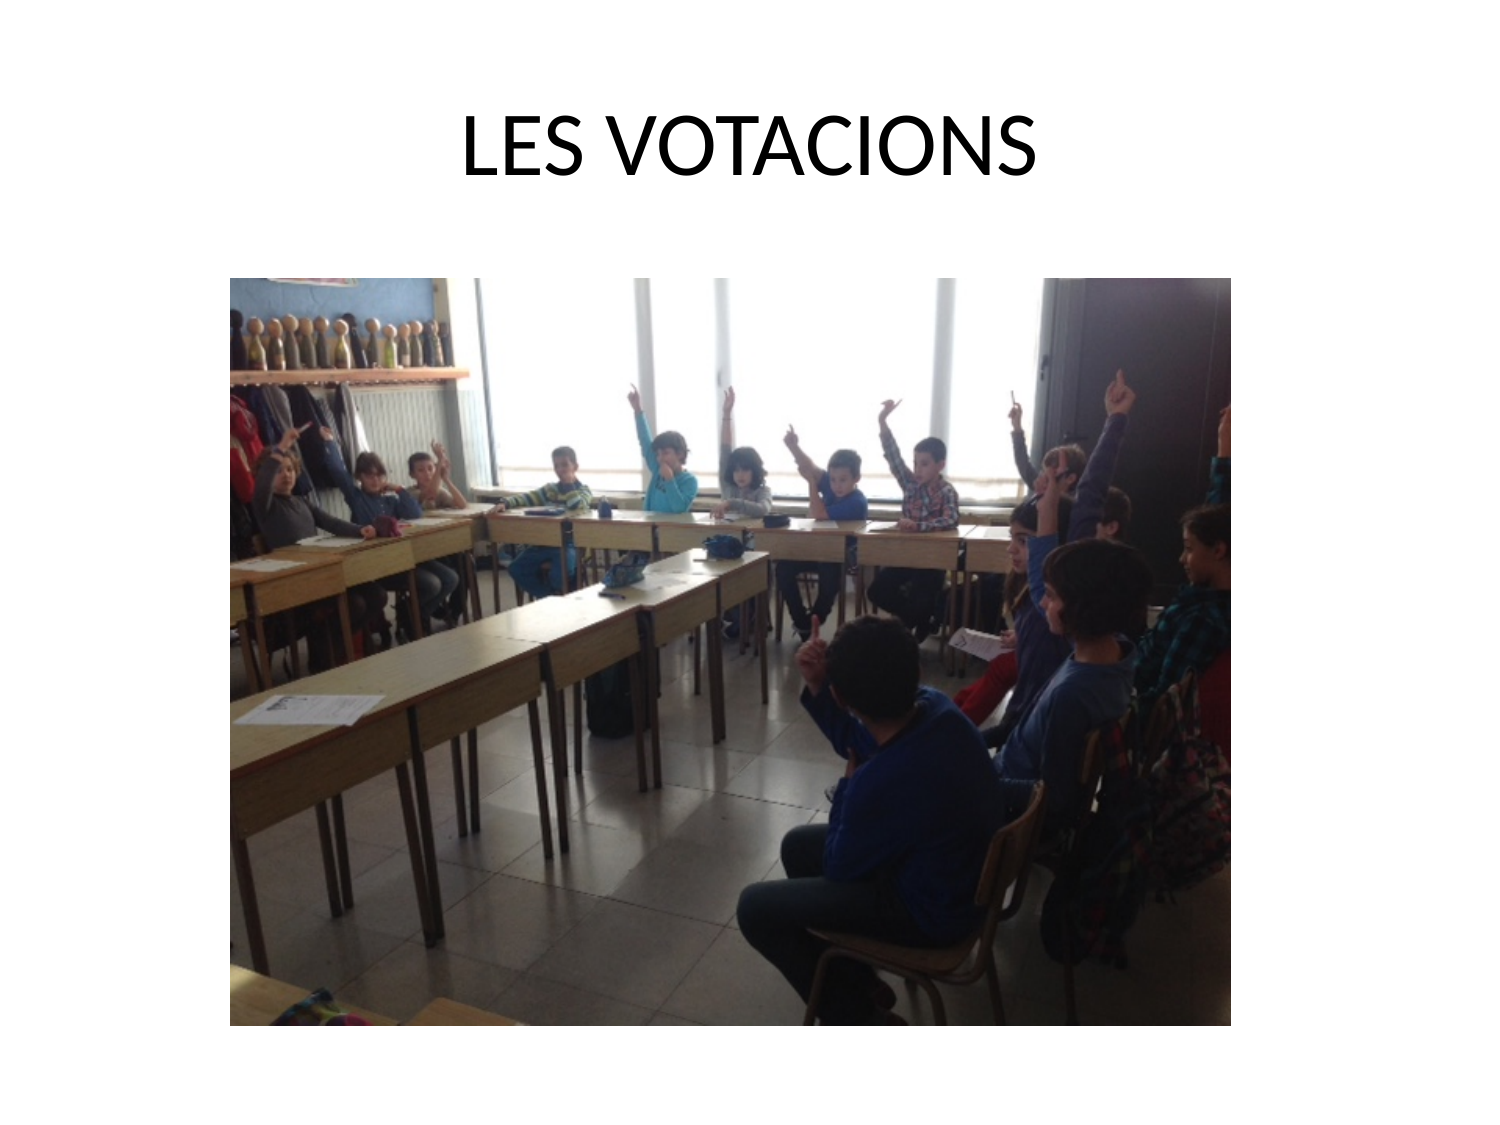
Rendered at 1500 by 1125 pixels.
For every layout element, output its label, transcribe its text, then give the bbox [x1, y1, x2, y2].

title LES VOTACIONS [75, 45, 1425, 233]
picture [229, 278, 1231, 1027]
